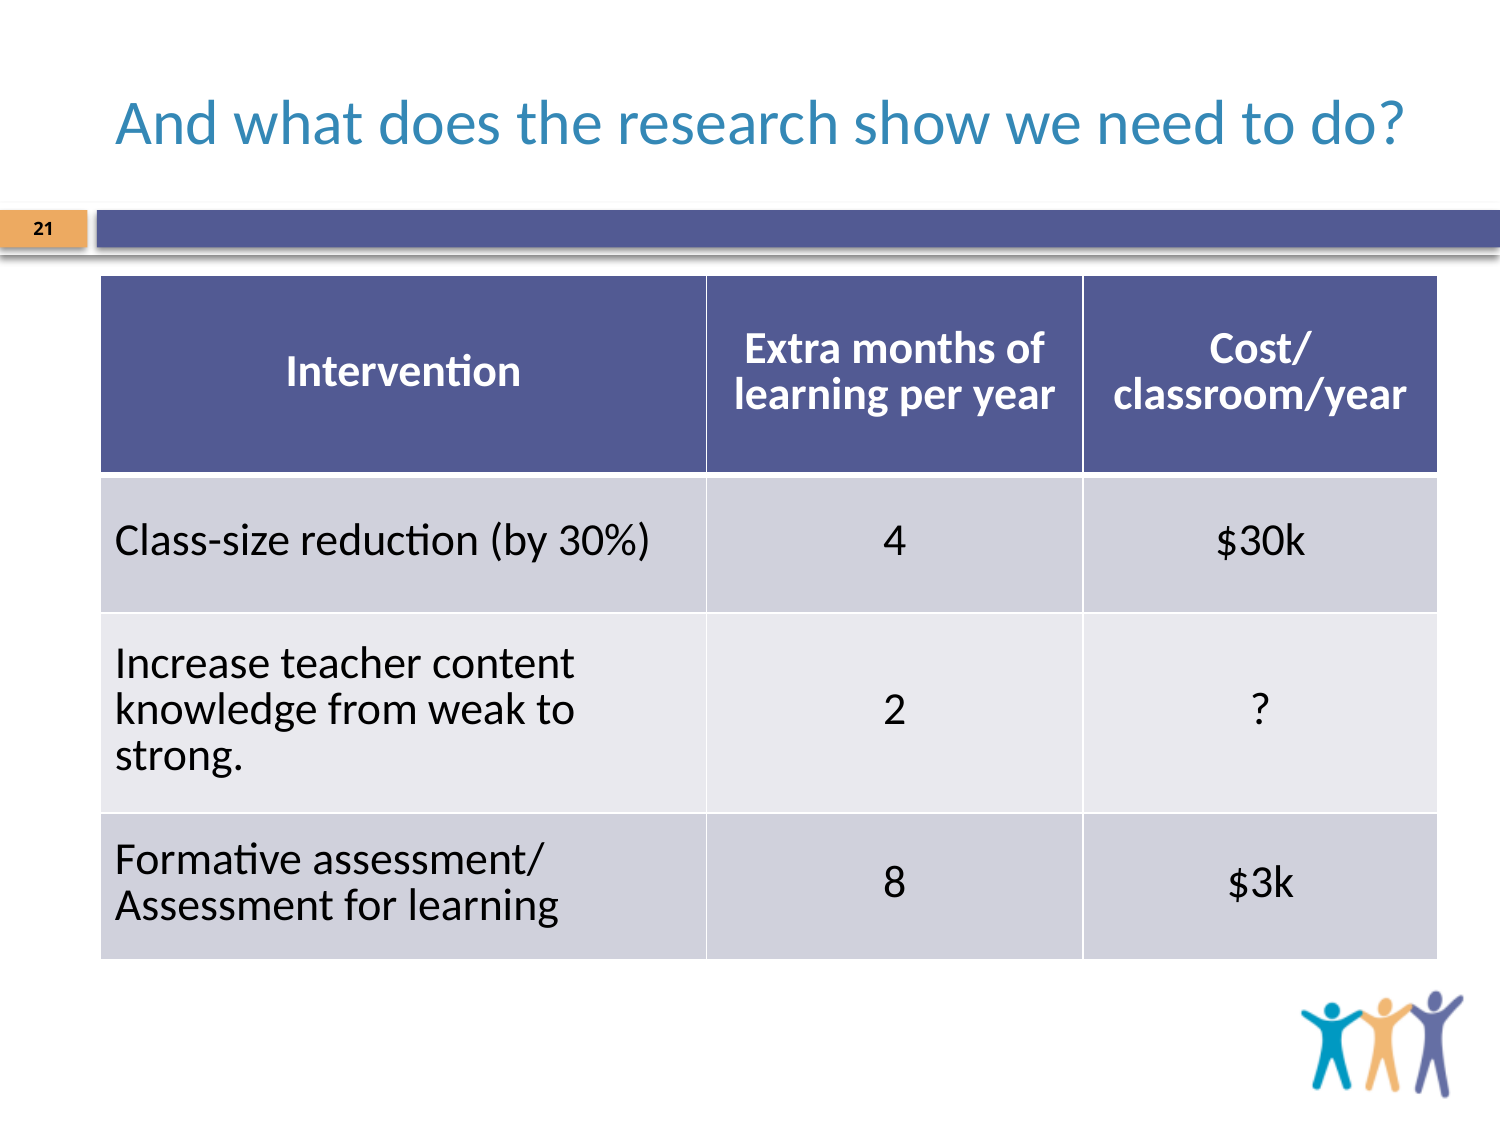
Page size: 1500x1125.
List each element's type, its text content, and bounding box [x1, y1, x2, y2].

table_cell 4 [707, 478, 1082, 612]
table_cell 8 [707, 814, 1082, 959]
table_cell $3k [1084, 814, 1437, 959]
table_cell Class-size reduction (by 30%) [101, 478, 706, 612]
table_header Intervention [101, 276, 706, 472]
table_cell Increase teacher content knowledge from weak to strong. [101, 614, 706, 812]
table_header Extra months of learning per year [707, 276, 1082, 472]
table_cell 2 [707, 614, 1082, 812]
table_cell Formative assessment/ Assessment for learning [101, 814, 706, 959]
table_cell ? [1084, 614, 1437, 812]
title And what does the research show we need to do? [100, 37, 1485, 200]
table_cell $30k [1084, 478, 1437, 612]
slide_number 21 [0, 208, 88, 249]
table_header Cost/classroom/year [1084, 276, 1437, 472]
